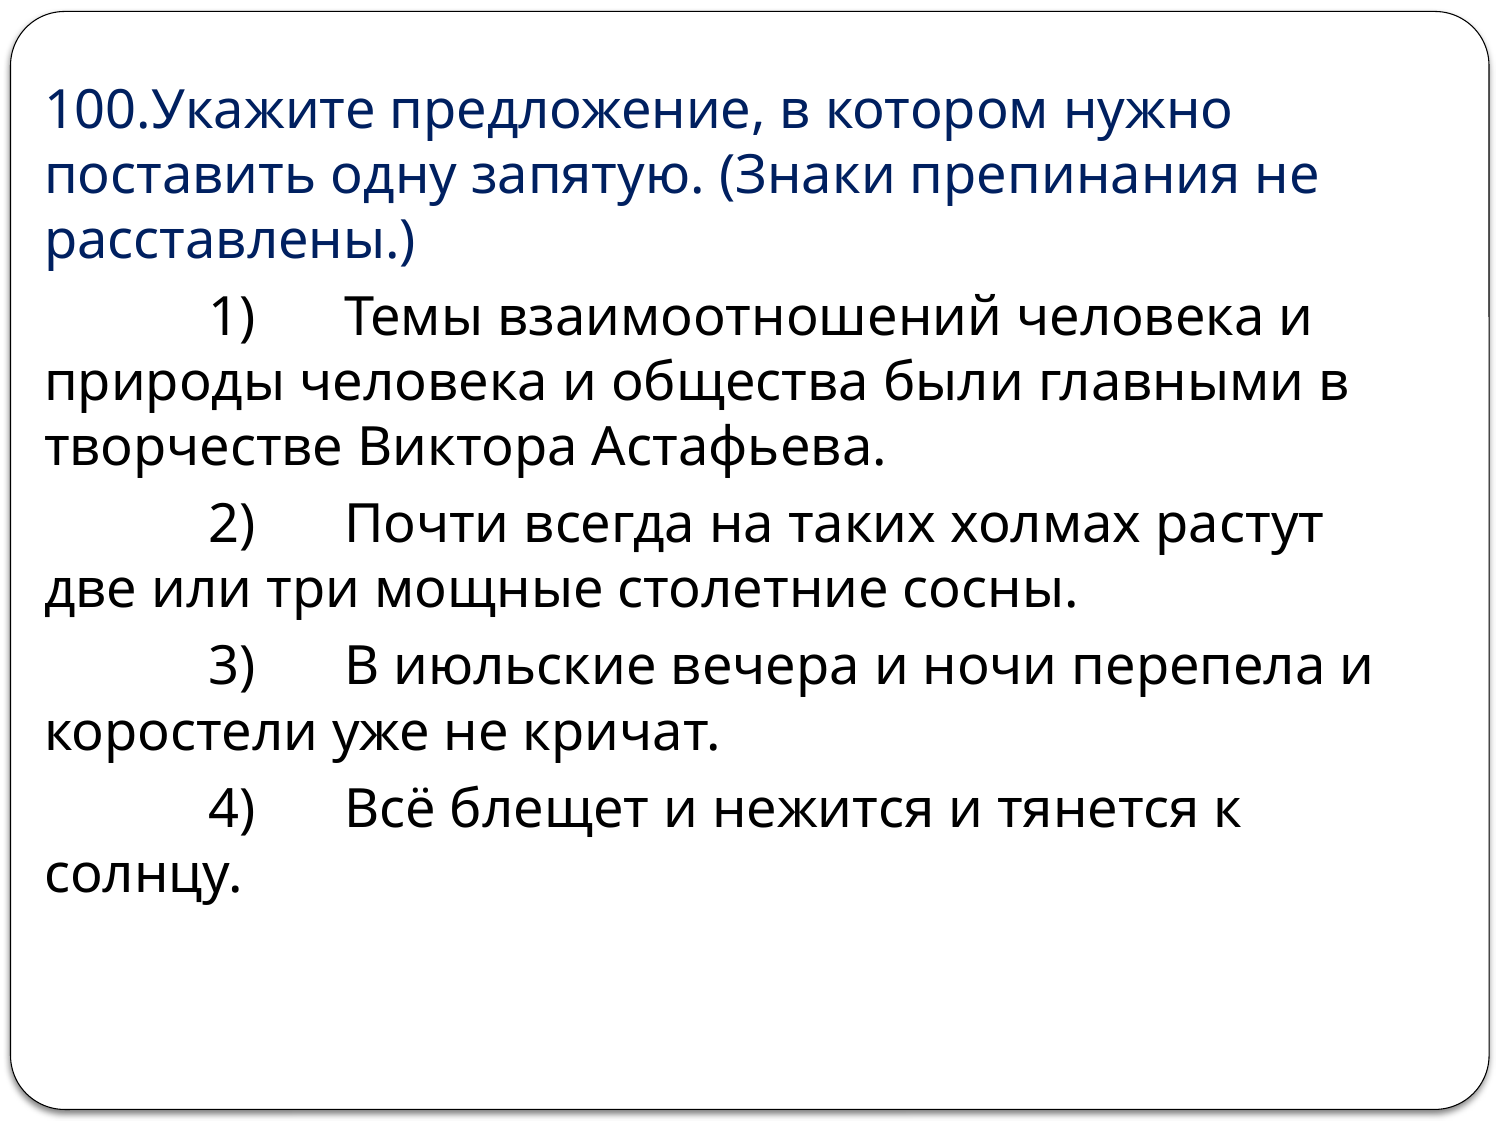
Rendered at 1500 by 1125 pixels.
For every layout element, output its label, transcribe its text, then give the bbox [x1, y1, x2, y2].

list 100.Укажите предложение, в котором нужно поставить одну запятую. (Знаки препинания не расставлены.) 1) Темы взаимоотношений человека и природы человека и общества были главными в творчестве Виктора Астафьева. 2) Почти всегда на таких холмах растут две или три мощные столетние сосны. 3) В июльские вечера и ночи перепела и коростели уже не кричат. 4) Всё блещет и нежится и тянется к солнцу. [29, 66, 1425, 988]
